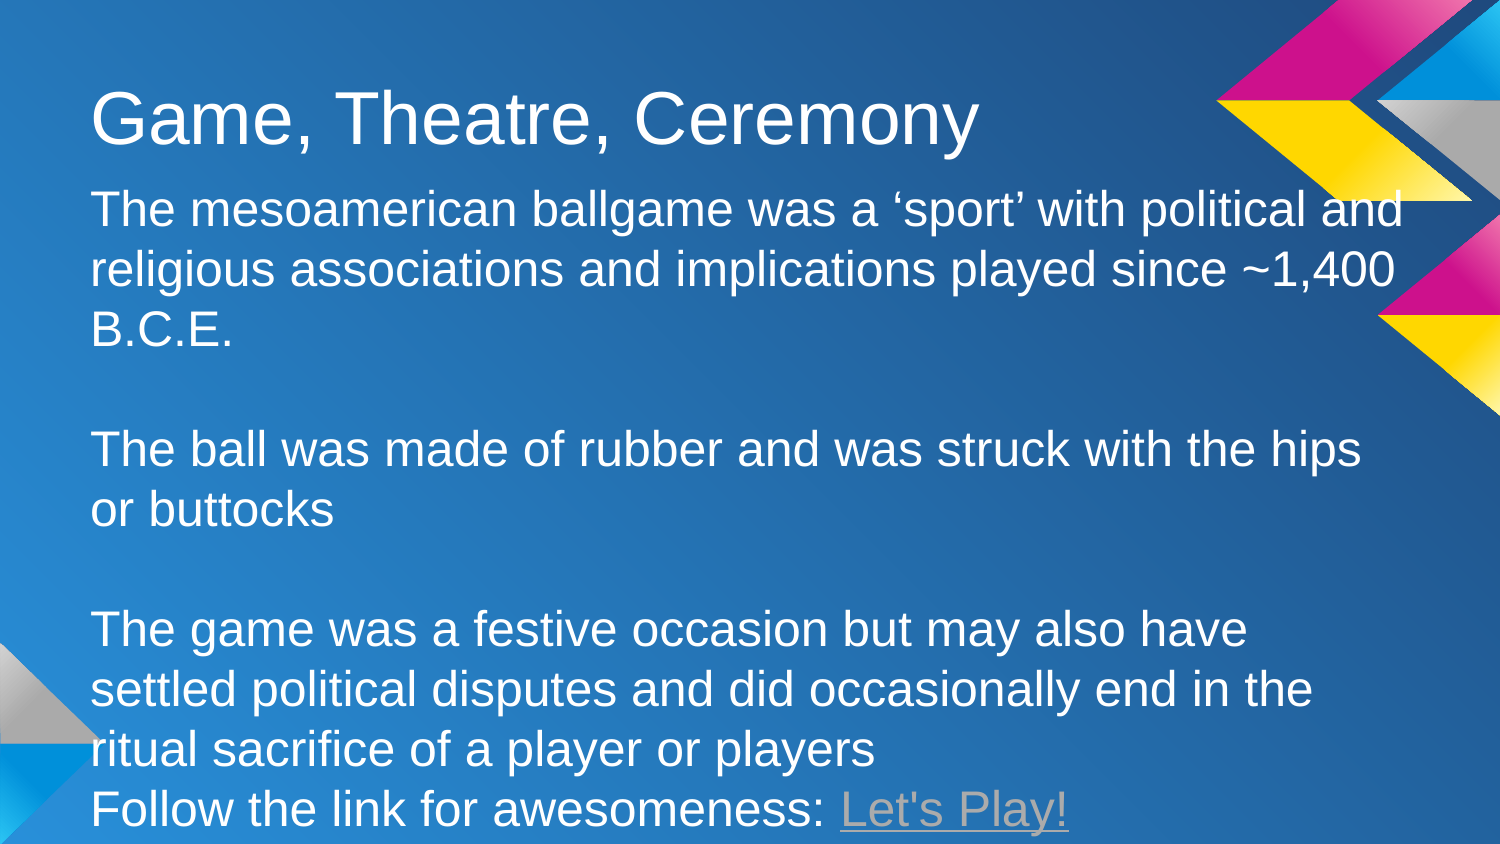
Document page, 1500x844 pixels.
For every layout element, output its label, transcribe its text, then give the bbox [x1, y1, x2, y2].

list The mesoamerican ballgame was a ‘sport’ with political and religious associations and implications played since ~1,400 B.C.E. The ball was made of rubber and was struck with the hips or buttocks The game was a festive occasion but may also have settled political disputes and did occasionally end in the ritual sacrifice of a player or players Follow the link for awesomeness: Let's Play! [75, 161, 1425, 844]
title Game, Theatre, Ceremony [75, 33, 1204, 161]
